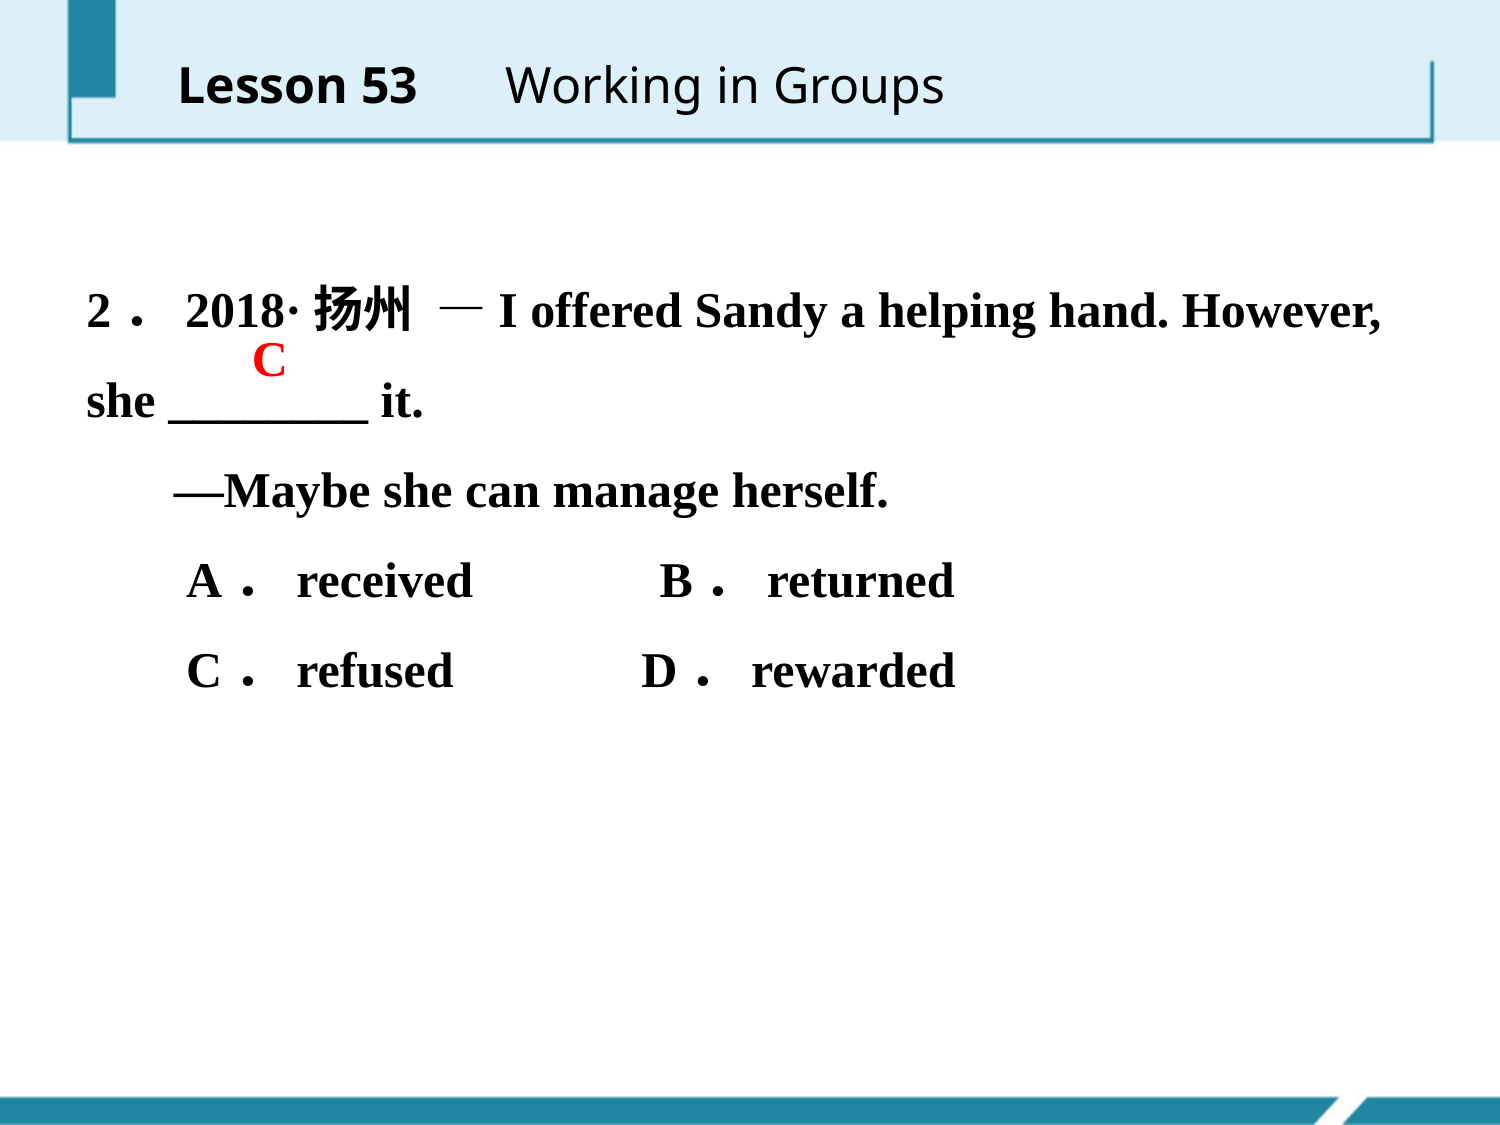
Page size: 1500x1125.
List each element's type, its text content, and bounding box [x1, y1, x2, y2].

text_box C [237, 319, 303, 395]
text_box 2．2018·扬州 —I offered Sandy a helping hand. However, she ________ it. —Maybe she can manage herself. A．received B．returned C．refused D．rewarded [71, 240, 1416, 706]
picture [0, 0, 1500, 1125]
text_box Lesson 53 Working in Groups [114, 15, 1010, 121]
